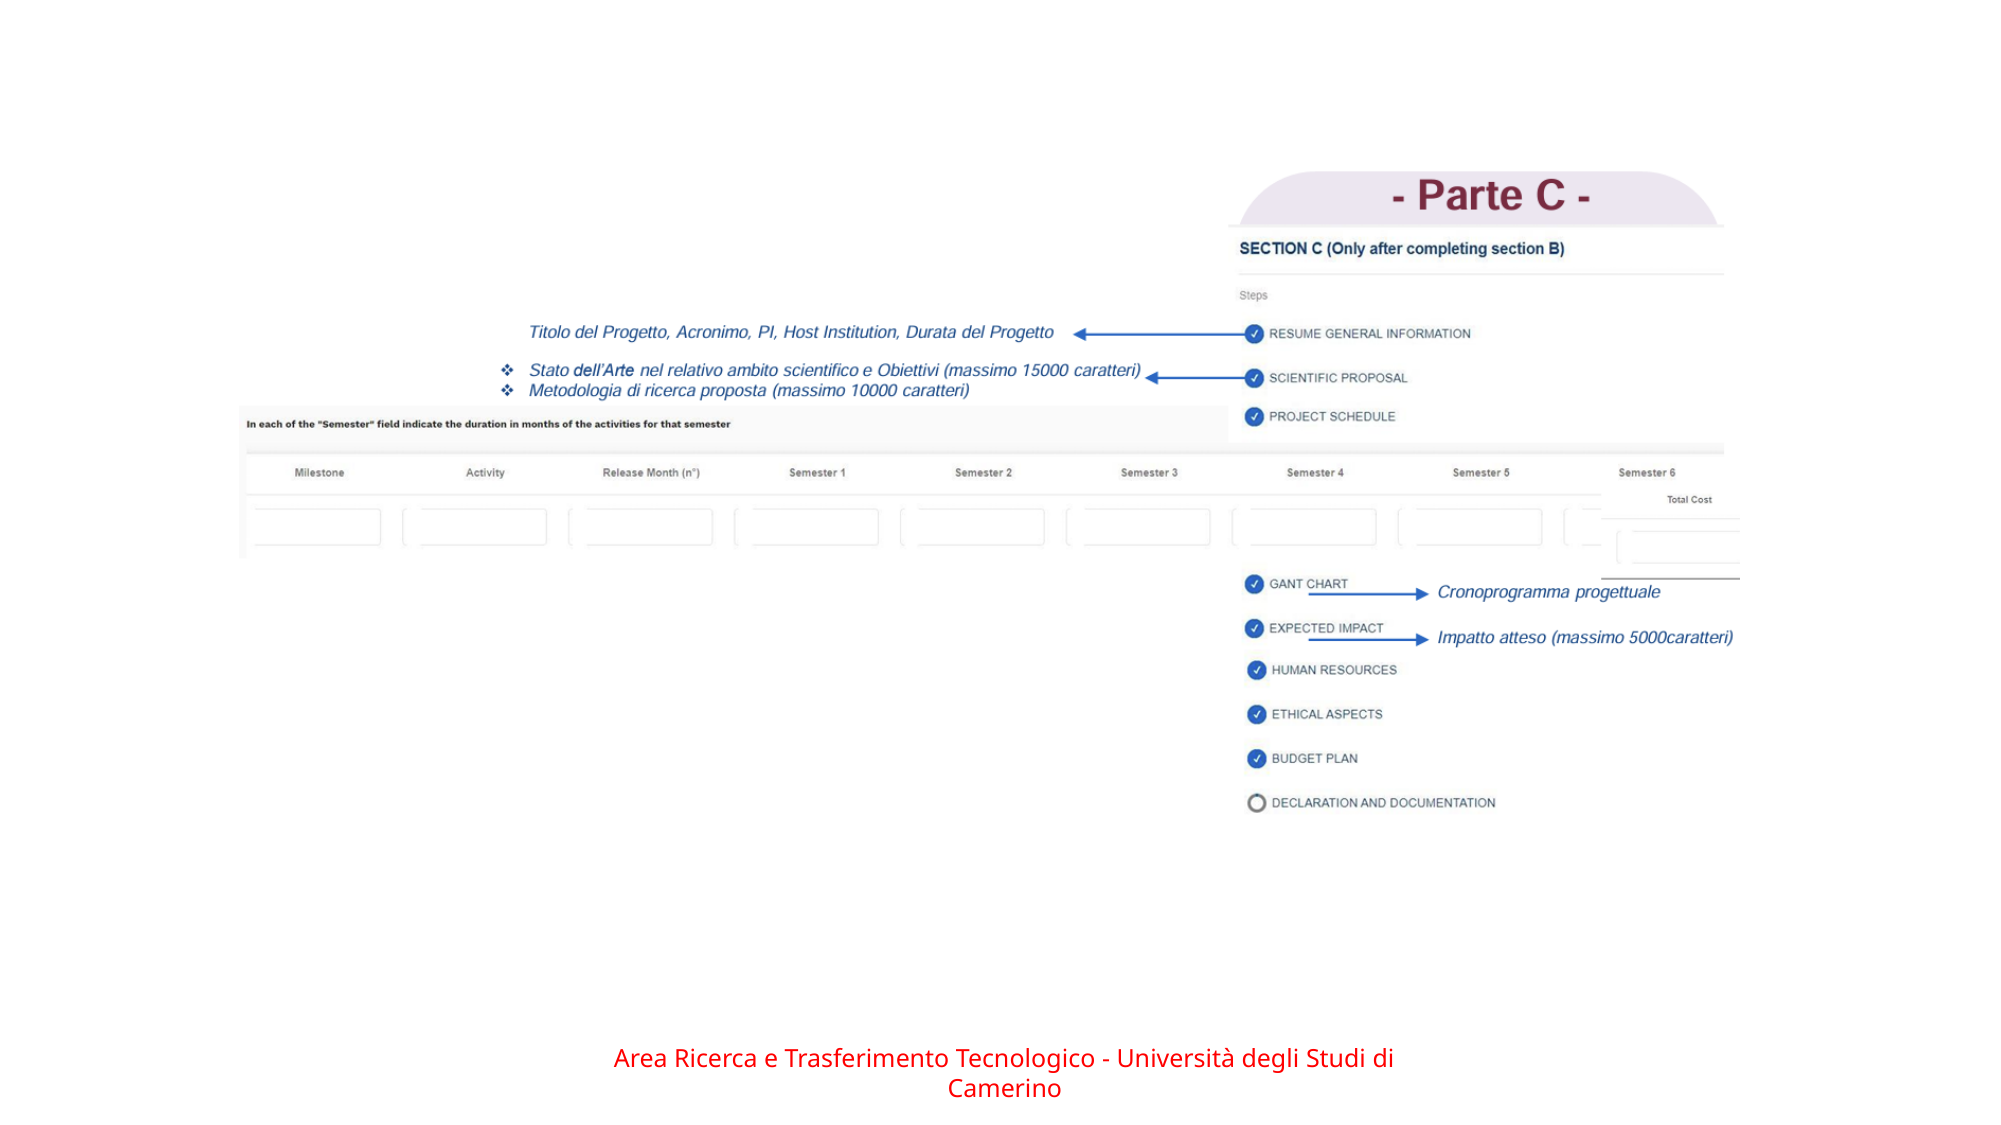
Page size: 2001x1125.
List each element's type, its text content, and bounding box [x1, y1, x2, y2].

footer Area Ricerca e Trasferimento Tecnologico - Università degli Studi di Camerino [568, 1042, 1442, 1103]
picture [239, 129, 1740, 922]
